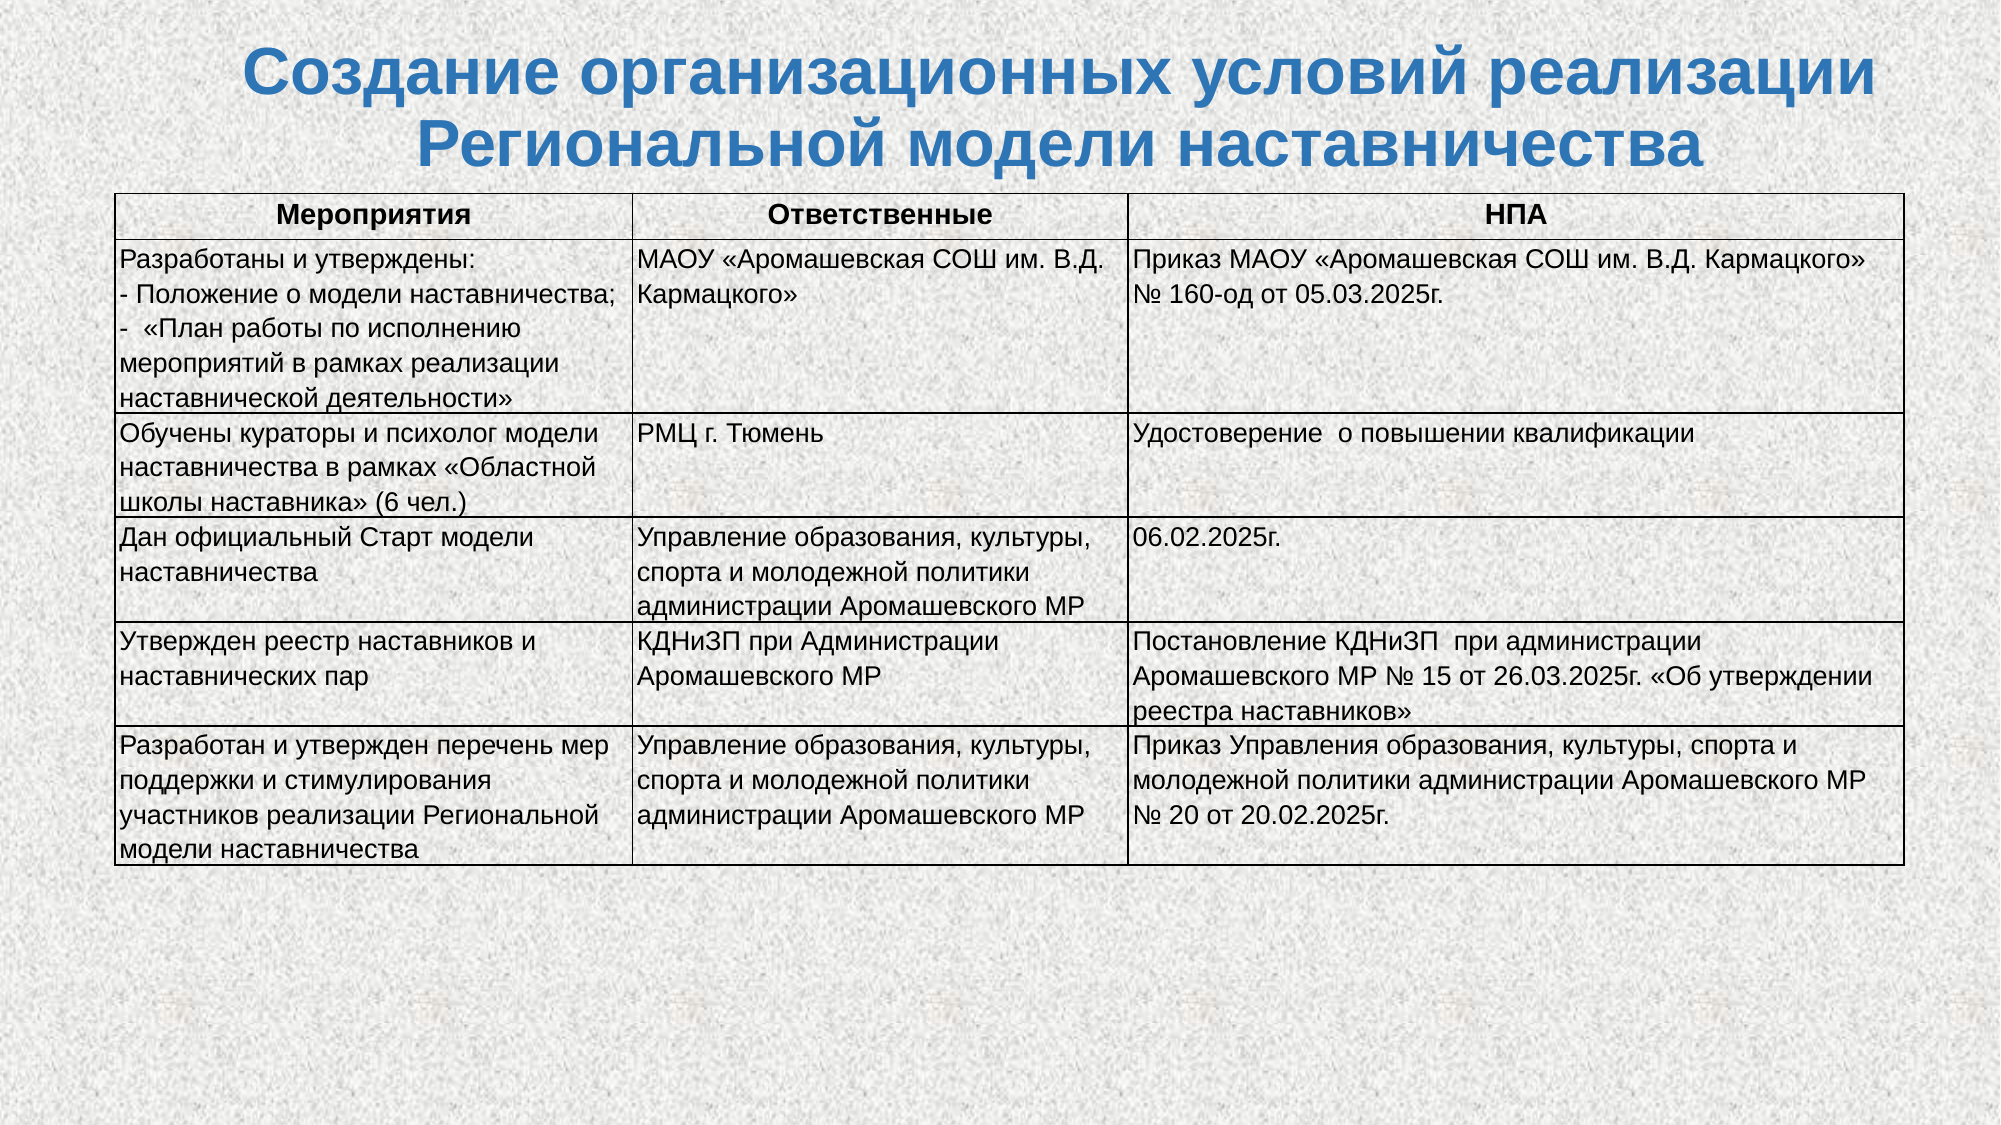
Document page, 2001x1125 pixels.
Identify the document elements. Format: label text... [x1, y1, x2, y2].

title Создание организационных условий реализации Региональной модели наставничества [120, 0, 2000, 218]
table_cell Обучены кураторы и психолог модели наставничества в рамках «Областной школы наставника» (6 чел.) [116, 414, 632, 516]
table_cell Управление образования, культуры, спорта и молодежной политики администрации Аромашевского МР [633, 518, 1127, 621]
table_cell Дан официальный Старт модели наставничества [116, 518, 632, 621]
table_header Ответственные [633, 194, 1127, 239]
table_cell Утвержден реестр наставников и наставнических пар [116, 623, 632, 725]
table_cell Разработаны и утверждены: - Положение о модели наставничества; - «План работы по исполнению мероприятий в рамках реализации наставнической деятельности» [116, 240, 632, 412]
table_cell 06.02.2025г. [1129, 518, 1903, 621]
table_cell Приказ МАОУ «Аромашевская СОШ им. В.Д. Кармацкого» № 160-од от 05.03.2025г. [1129, 240, 1903, 412]
table_cell РМЦ г. Тюмень [633, 414, 1127, 516]
picture [0, 0, 2001, 1125]
table_cell Управление образования, культуры, спорта и молодежной политики администрации Аромашевского МР [633, 727, 1127, 864]
table_cell Постановление КДНиЗП при администрации Аромашевского МР № 15 от 26.03.2025г. «Об утверждении реестра наставников» [1129, 623, 1903, 725]
table_header Мероприятия [116, 194, 632, 239]
table_cell КДНиЗП при Администрации Аромашевского МР [633, 623, 1127, 725]
table_cell Разработан и утвержден перечень мер поддержки и стимулирования участников реализации Региональной модели наставничества [116, 727, 632, 864]
table_cell МАОУ «Аромашевская СОШ им. В.Д. Кармацкого» [633, 240, 1127, 412]
table_cell Приказ Управления образования, культуры, спорта и молодежной политики администрации Аромашевского МР № 20 от 20.02.2025г. [1129, 727, 1903, 864]
table_header НПА [1129, 194, 1903, 239]
table_cell Удостоверение о повышении квалификации [1129, 414, 1903, 516]
